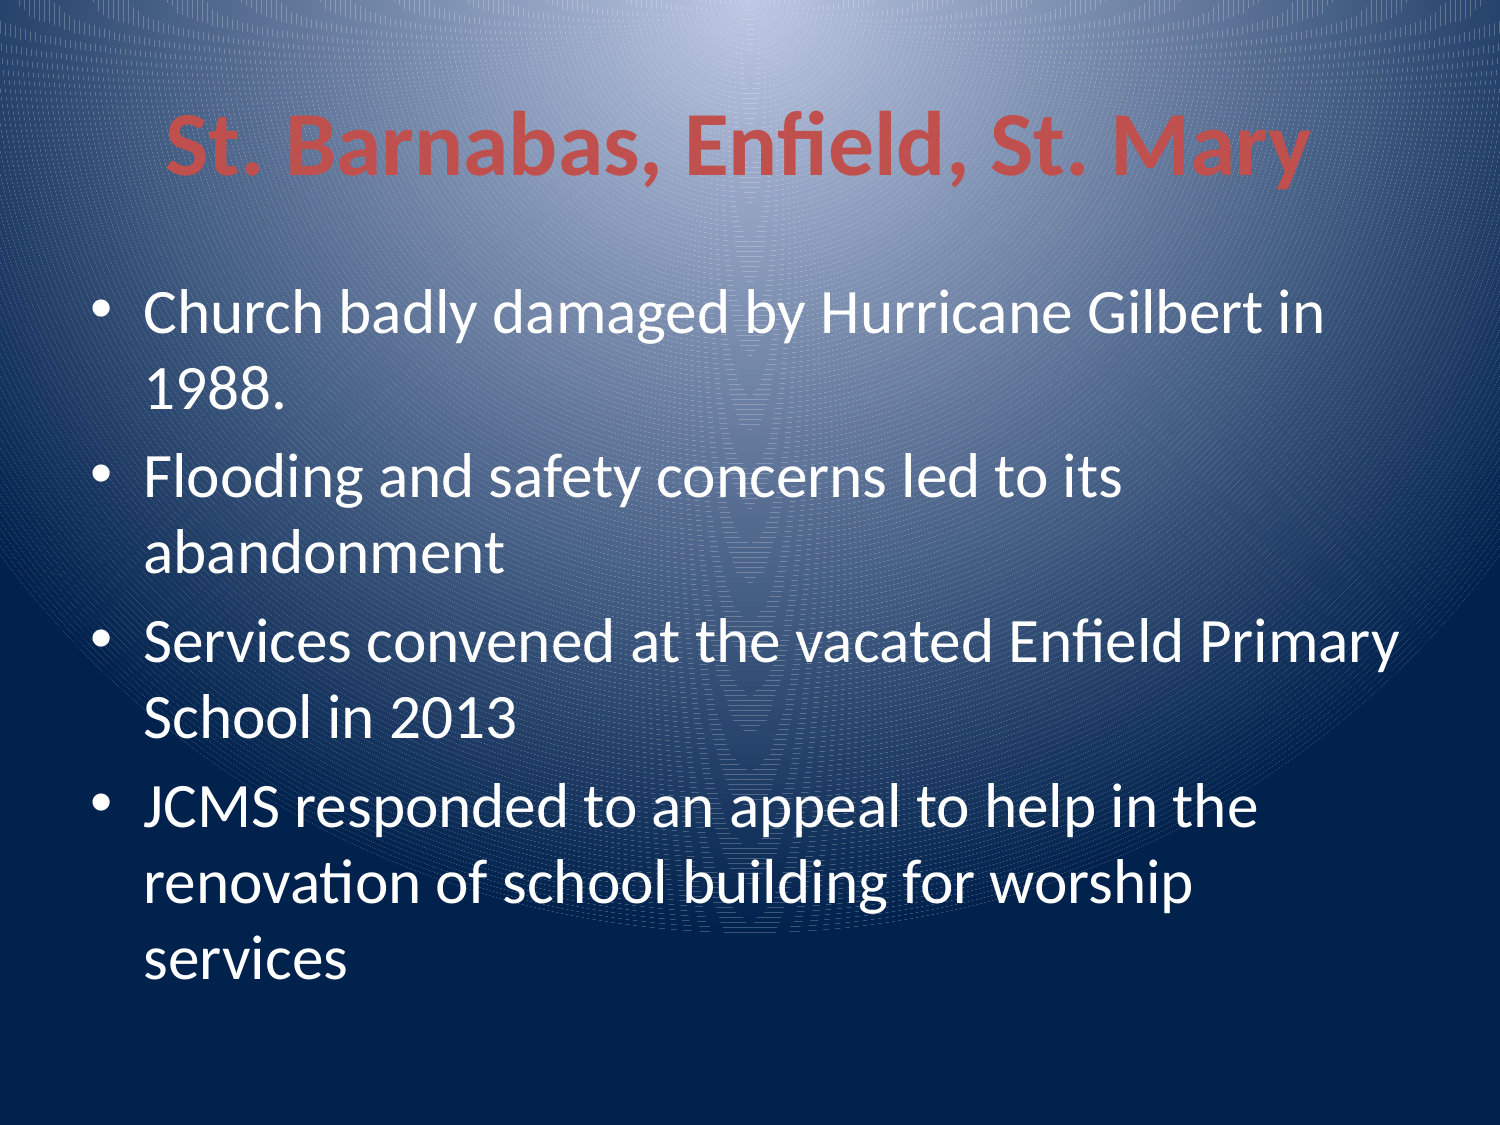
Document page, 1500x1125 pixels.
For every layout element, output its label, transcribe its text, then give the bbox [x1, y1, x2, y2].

list Church badly damaged by Hurricane Gilbert in 1988. Flooding and safety concerns led to its abandonment Services convened at the vacated Enfield Primary School in 2013 JCMS responded to an appeal to help in the renovation of school building for worship services [75, 262, 1425, 1005]
title St. Barnabas, Enfield, St. Mary [75, 45, 1425, 233]
